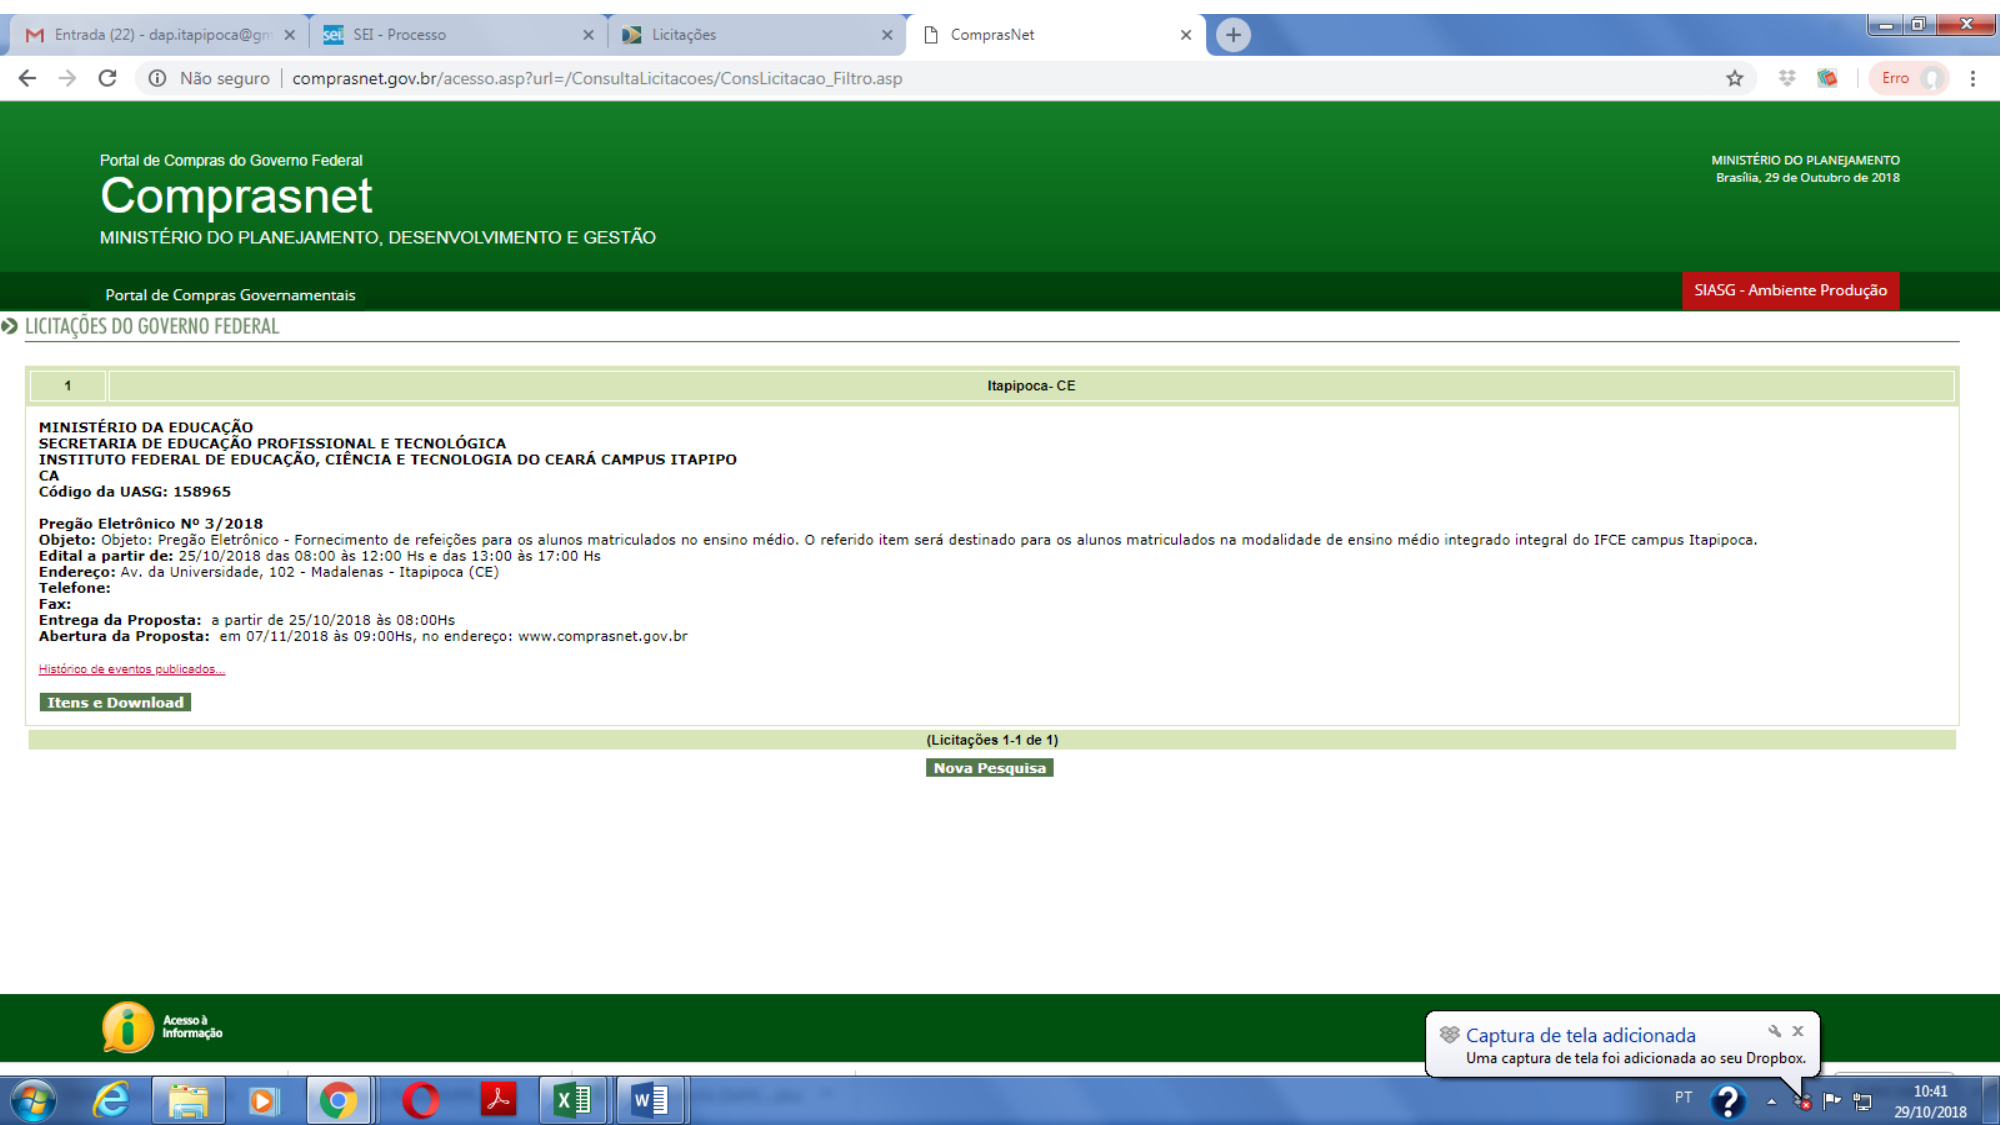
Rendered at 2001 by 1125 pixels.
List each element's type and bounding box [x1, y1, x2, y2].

list [0, 14, 2000, 1125]
